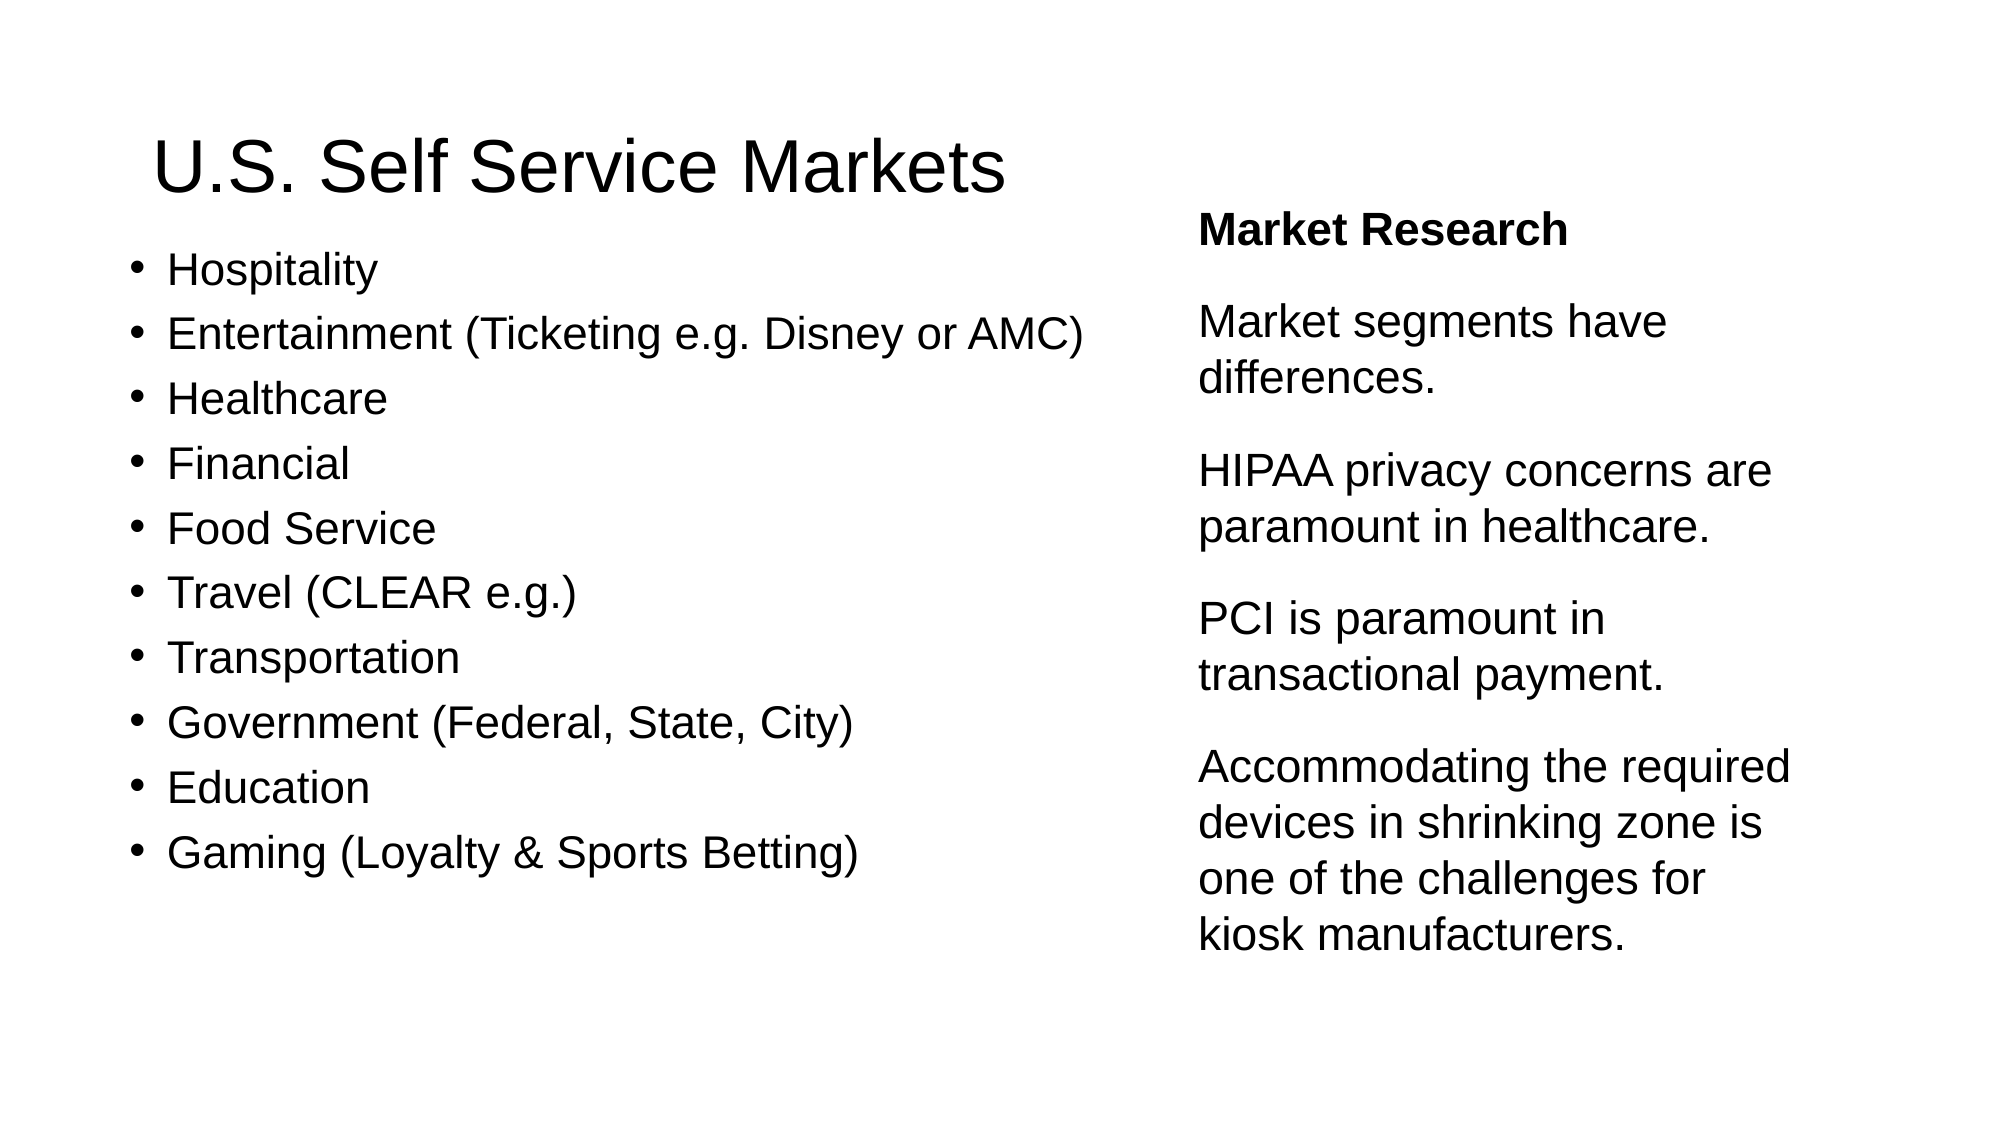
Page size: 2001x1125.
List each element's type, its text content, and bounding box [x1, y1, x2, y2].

title U.S. Self Service Markets [137, 59, 1863, 278]
list Market Research Market segments have differences. HIPAA privacy concerns are paramount in healthcare. PCI is paramount in transactional payment. Accommodating the required devices in shrinking zone is one of the challenges for kiosk manufacturers. [1183, 191, 1819, 1014]
list Hospitality Entertainment (Ticketing e.g. Disney or AMC) Healthcare Financial Food Service Travel (CLEAR e.g.) Transportation Government (Federal, State, City) Education Gaming (Loyalty & Sports Betting) [114, 242, 1172, 1014]
